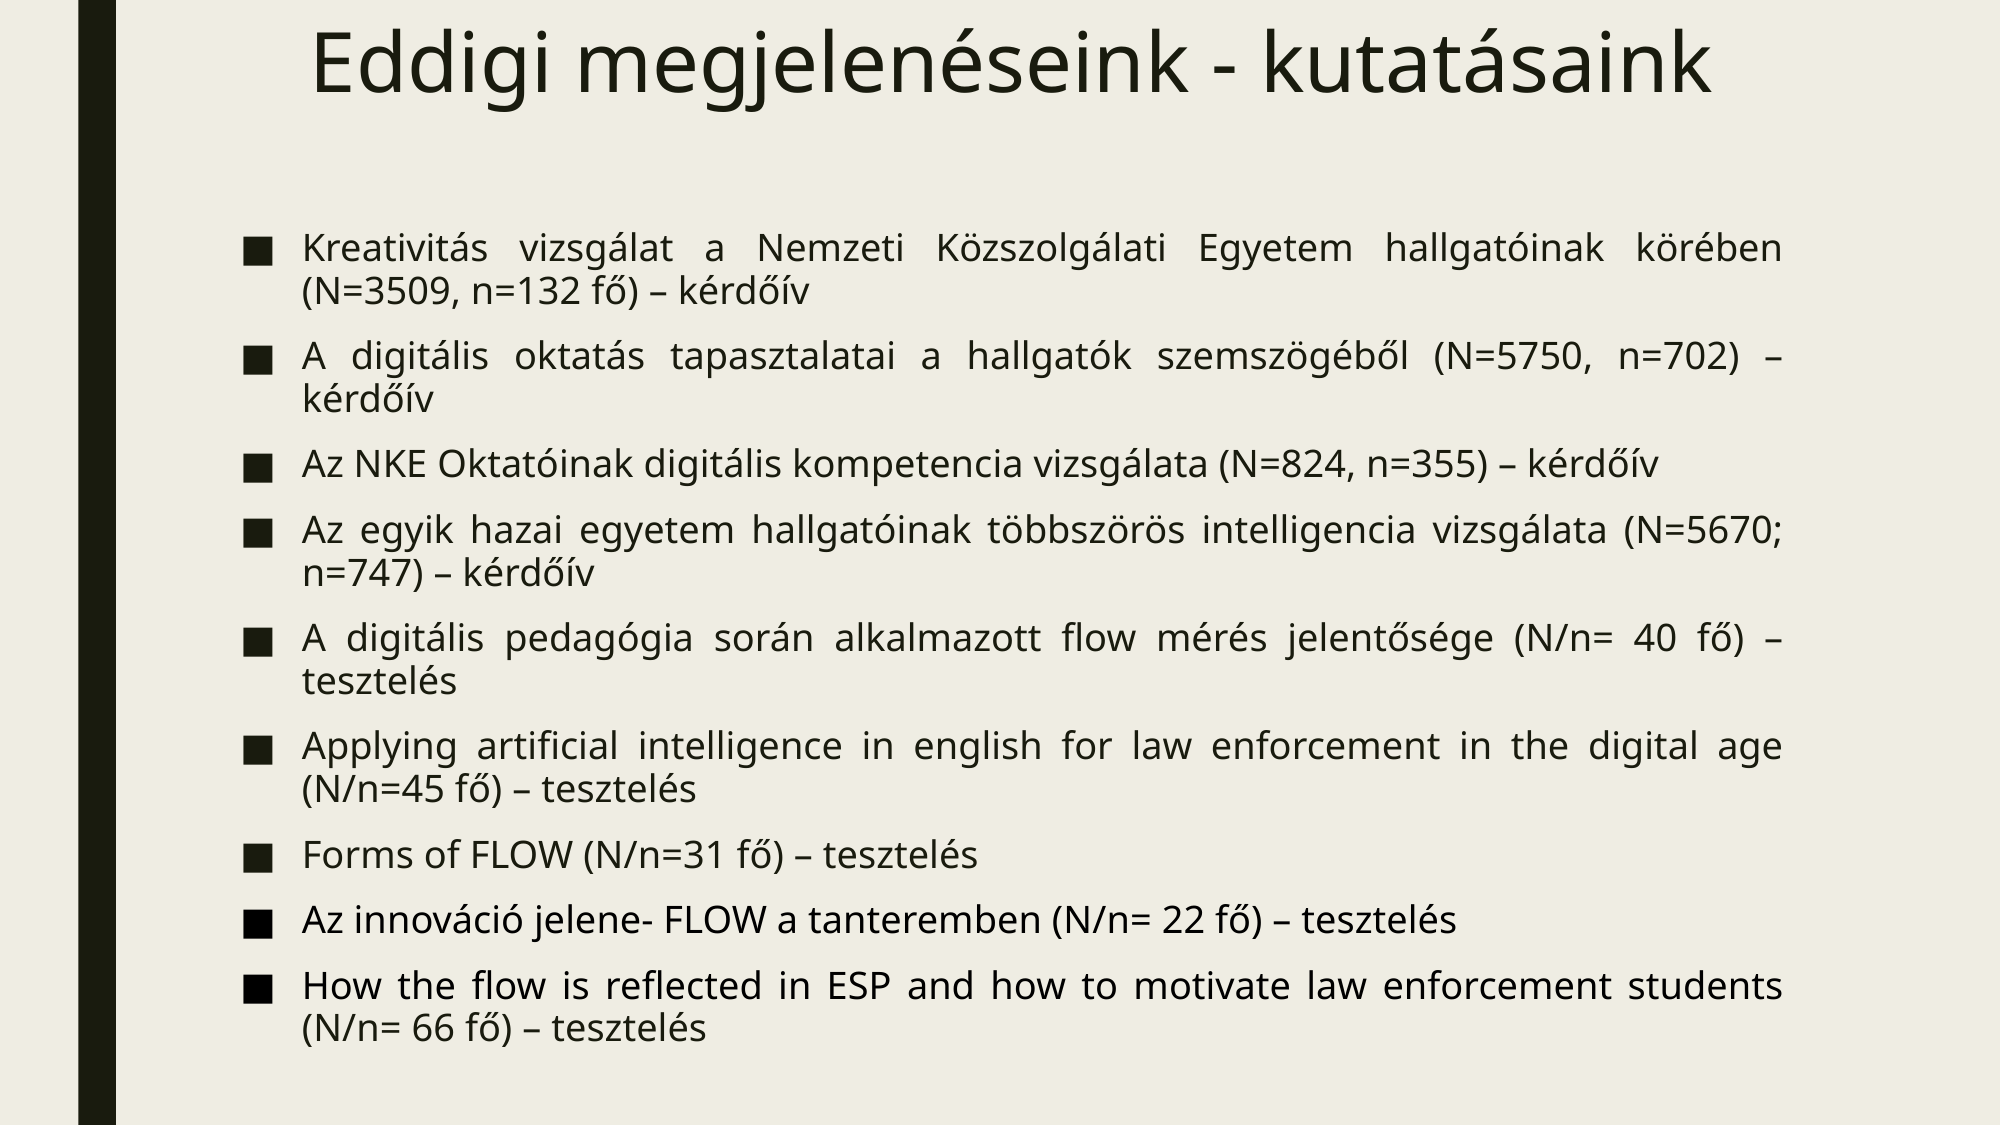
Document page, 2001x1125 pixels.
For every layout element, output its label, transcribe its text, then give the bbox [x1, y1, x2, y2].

list Kreativitás vizsgálat a Nemzeti Közszolgálati Egyetem hallgatóinak körében (N=3509, n=132 fő) – kérdőív A digitális oktatás tapasztalatai a hallgatók szemszögéből (N=5750, n=702) – kérdőív Az NKE Oktatóinak digitális kompetencia vizsgálata (N=824, n=355) – kérdőív Az egyik hazai egyetem hallgatóinak többszörös intelligencia vizsgálata (N=5670; n=747) – kérdőív A digitális pedagógia során alkalmazott flow mérés jelentősége (N/n= 40 fő) – tesztelés Applying artificial intelligence in english for law enforcement in the digital age (N/n=45 fő) – tesztelés Forms of FLOW (N/n=31 fő) – tesztelés Az innováció jelene- FLOW a tanteremben (N/n= 22 fő) – tesztelés How the flow is reflected in ESP and how to motivate law enforcement students (N/n= 66 fő) – tesztelés [225, 219, 1800, 1061]
title Eddigi megjelenéseink - kutatásaink [225, 14, 1800, 219]
